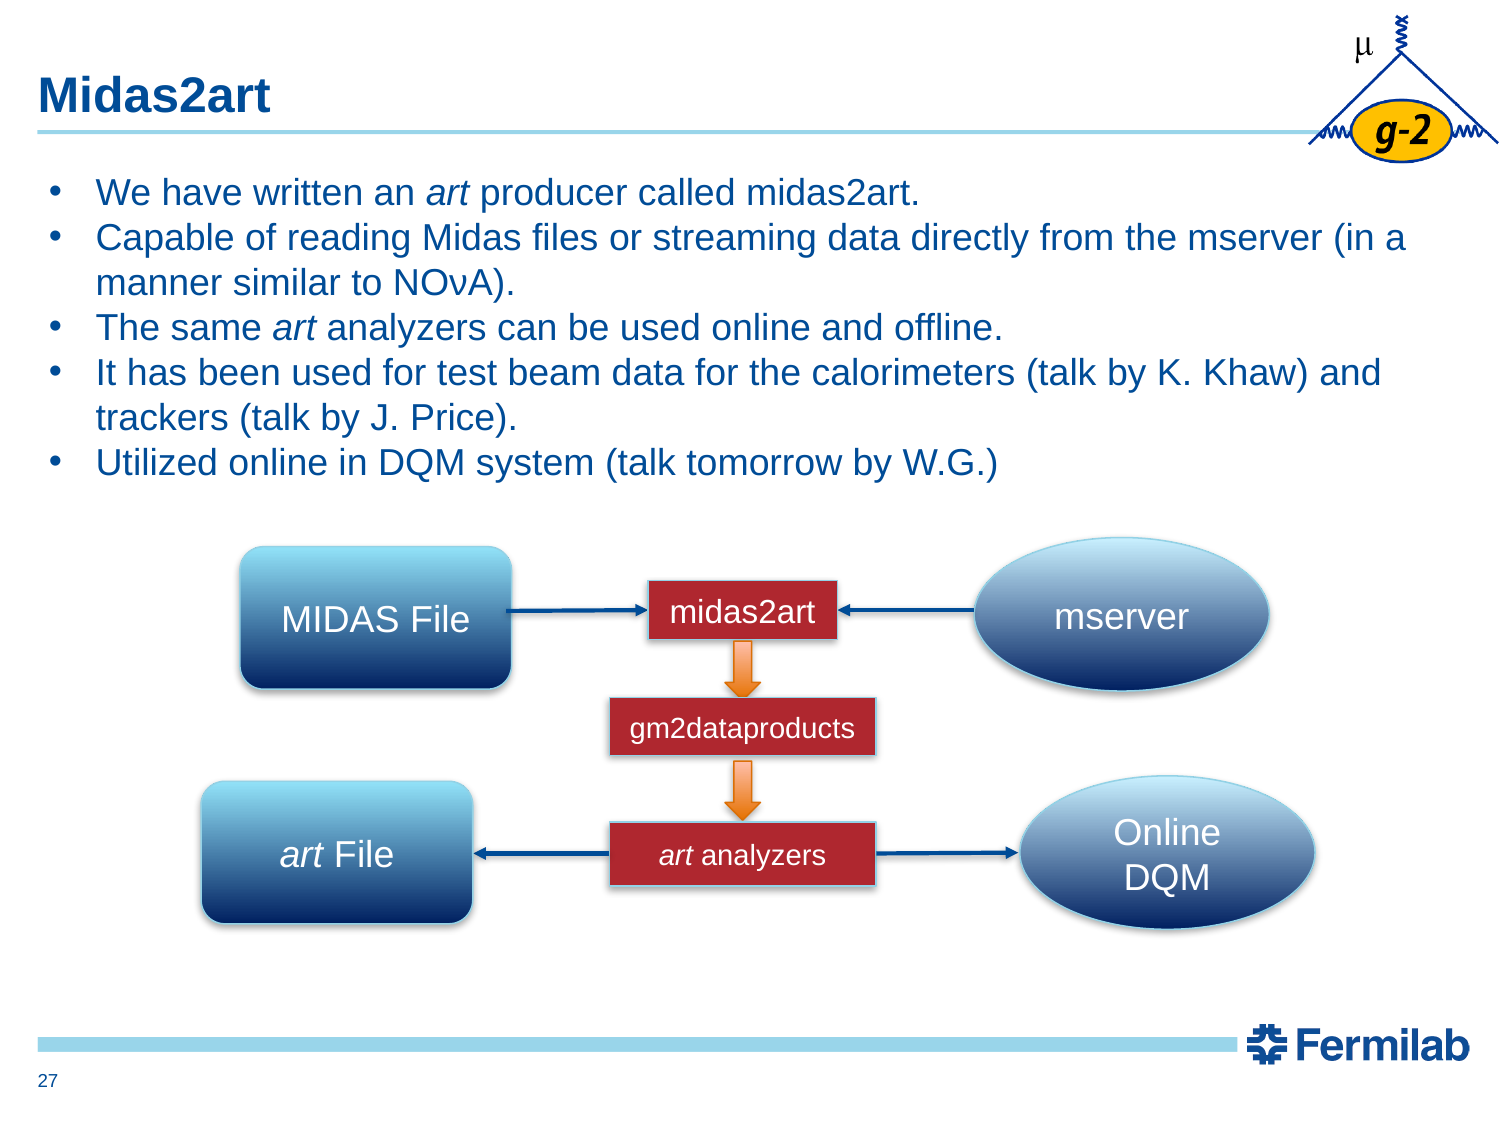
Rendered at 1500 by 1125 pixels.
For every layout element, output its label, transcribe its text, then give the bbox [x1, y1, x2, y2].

text_box [724, 760, 762, 820]
text_box mserver [973, 536, 1271, 692]
text_box midas2art [647, 580, 838, 640]
text_box gm2dataproducts [609, 697, 877, 756]
text_box We have written an art producer called midas2art. Capable of reading Midas files or streaming data directly from the mserver (in a manner similar to NOνA). The same art analyzers can be used online and offline. It has been used for test beam data for the calorimeters (talk by K. Khaw) and trackers (talk by J. Price). Utilized online in DQM system (talk tomorrow by W.G.) [33, 160, 1435, 491]
picture [0, 0, 1500, 1125]
text_box art analyzers [609, 821, 877, 887]
text_box Online DQM [1019, 775, 1316, 931]
text_box [724, 640, 762, 695]
slide_number 27 [37, 1068, 111, 1109]
text_box MIDAS File [239, 545, 513, 690]
title Midas2art [37, 17, 1313, 123]
text_box art File [200, 780, 474, 925]
